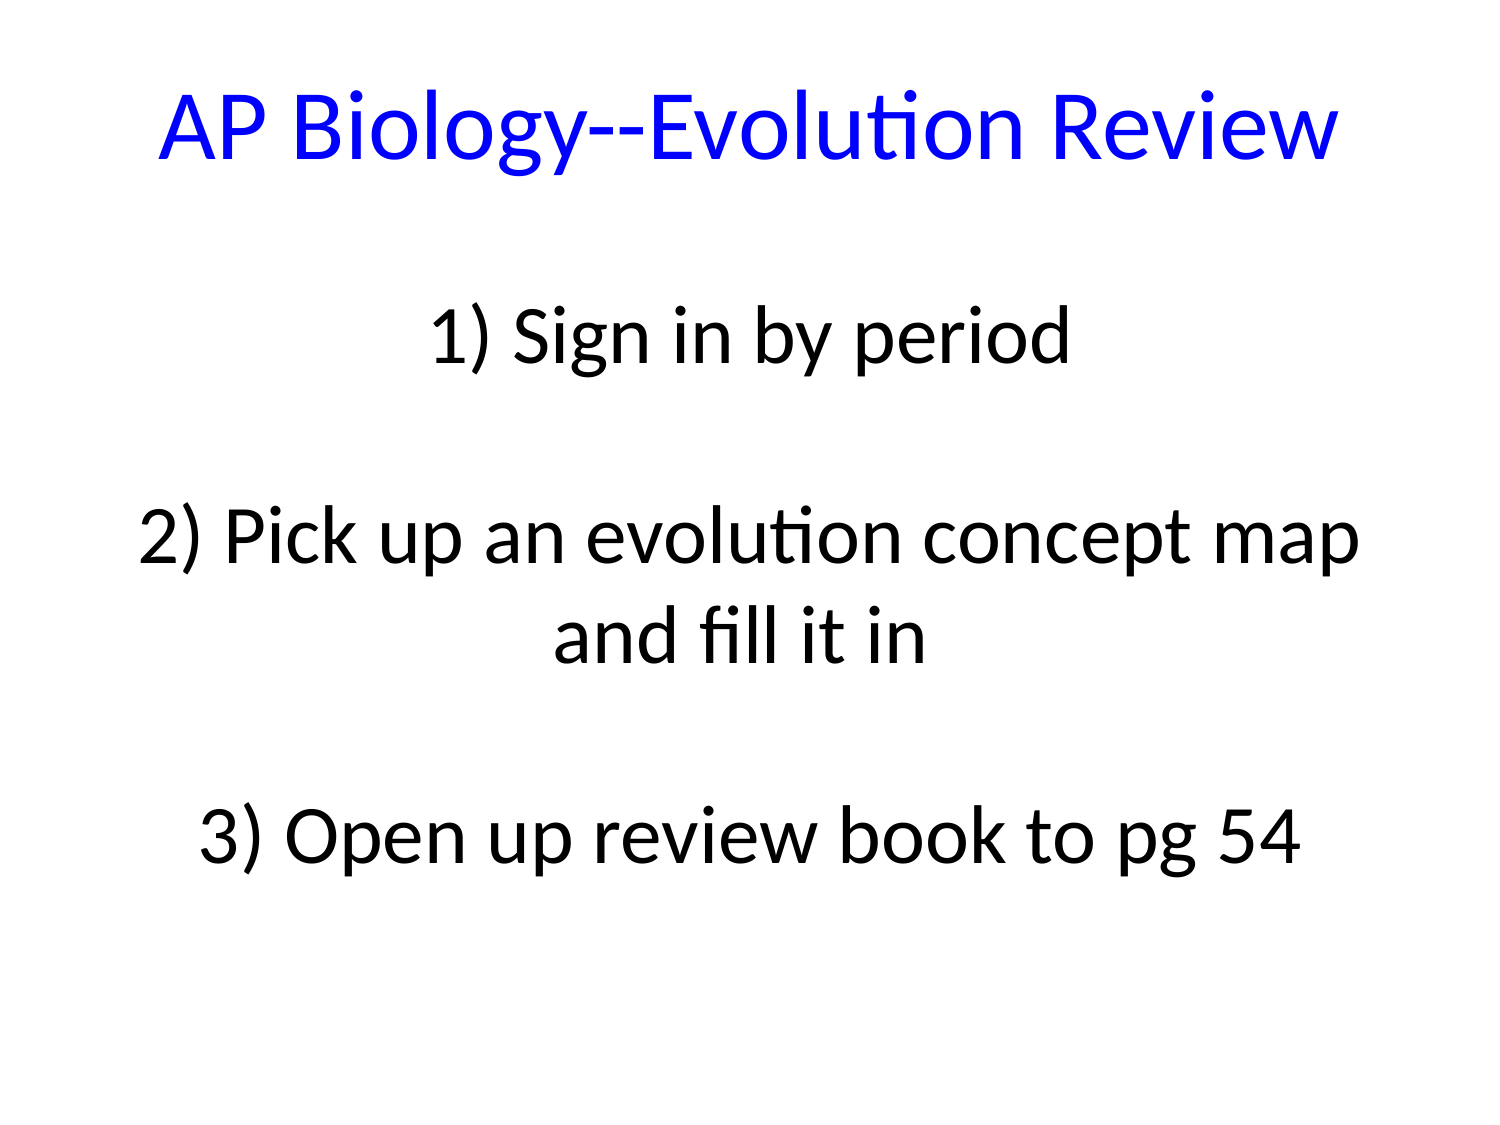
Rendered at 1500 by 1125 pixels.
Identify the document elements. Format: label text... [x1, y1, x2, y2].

title AP Biology--Evolution Review 1) Sign in by period 2) Pick up an evolution concept map and fill it in 3) Open up review book to pg 54 [112, 349, 1388, 591]
